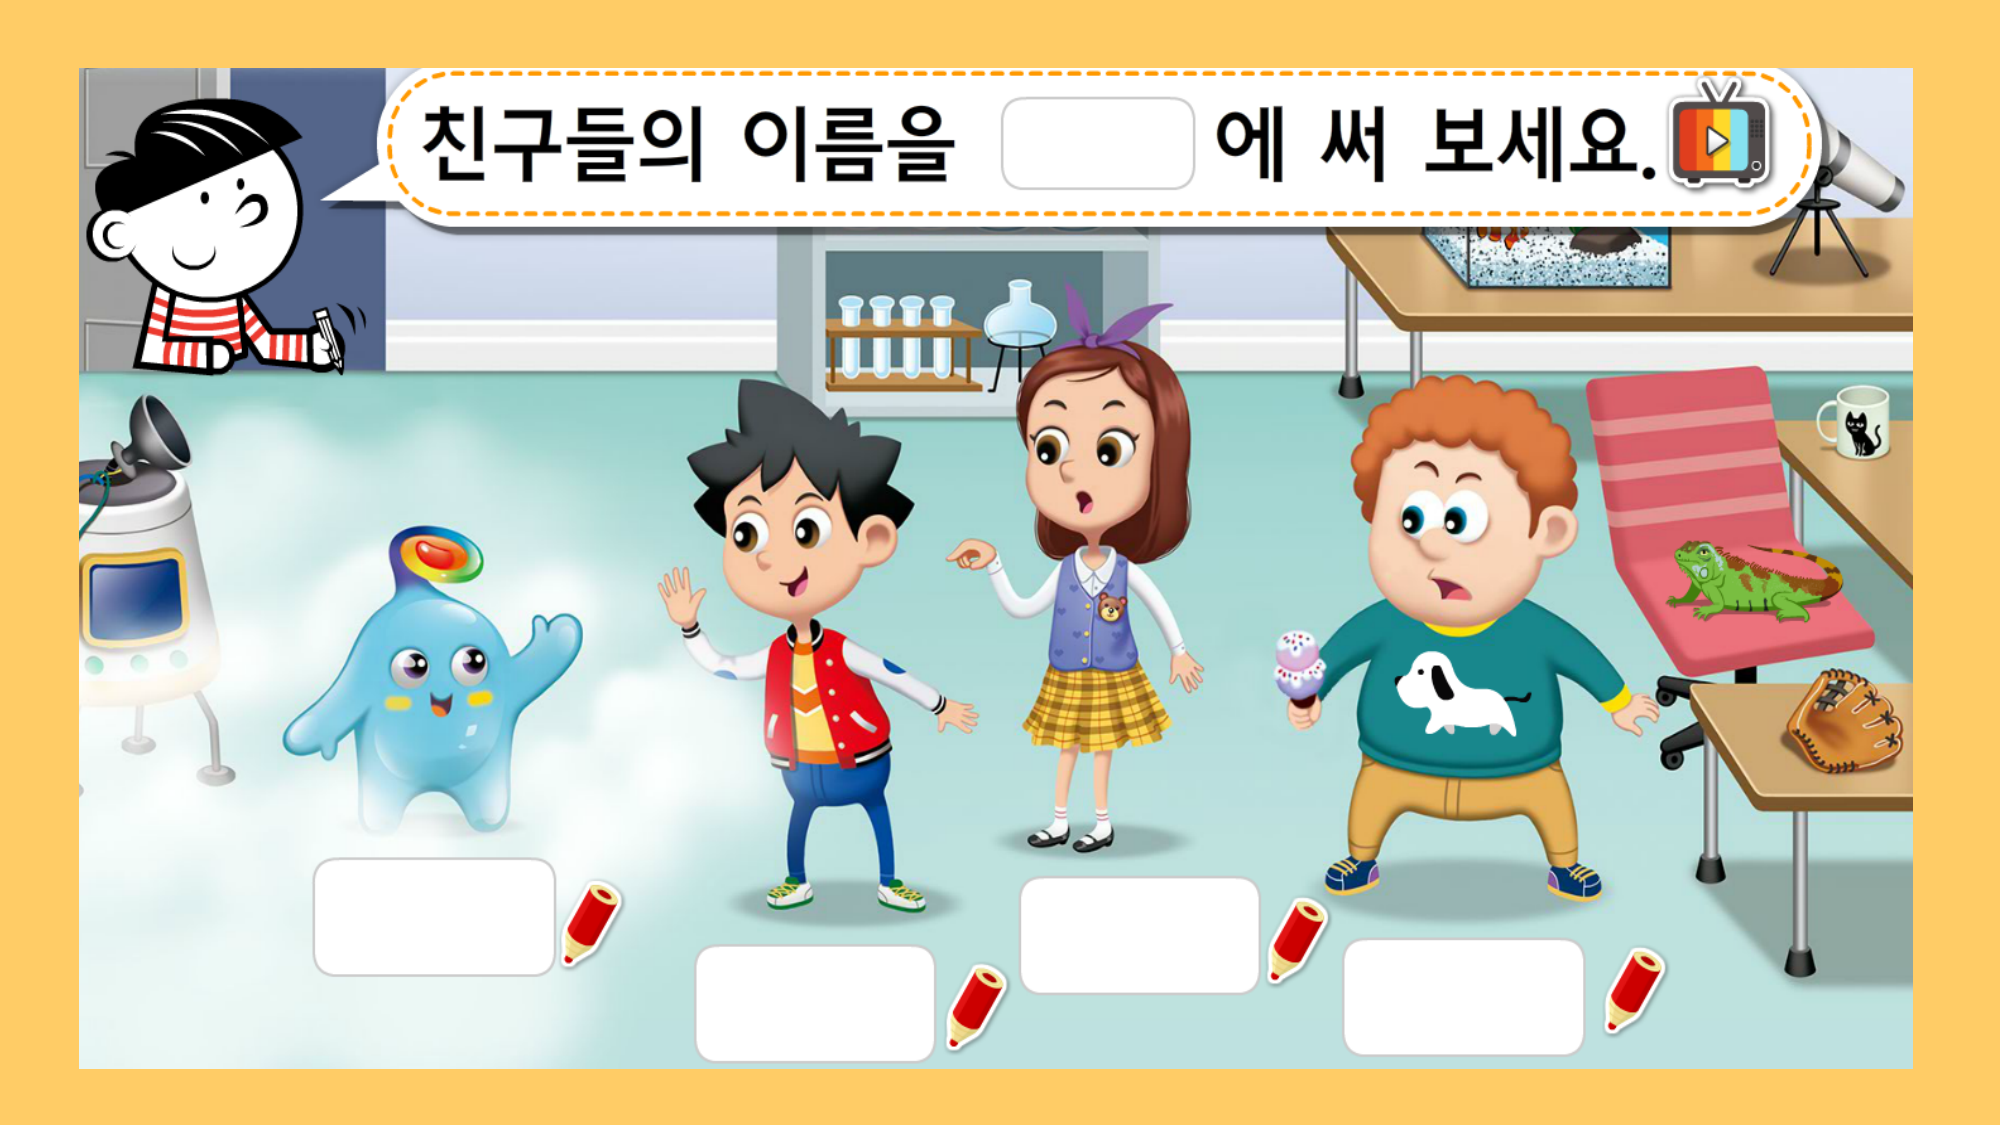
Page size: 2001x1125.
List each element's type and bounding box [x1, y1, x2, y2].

picture [78, 68, 1913, 1069]
